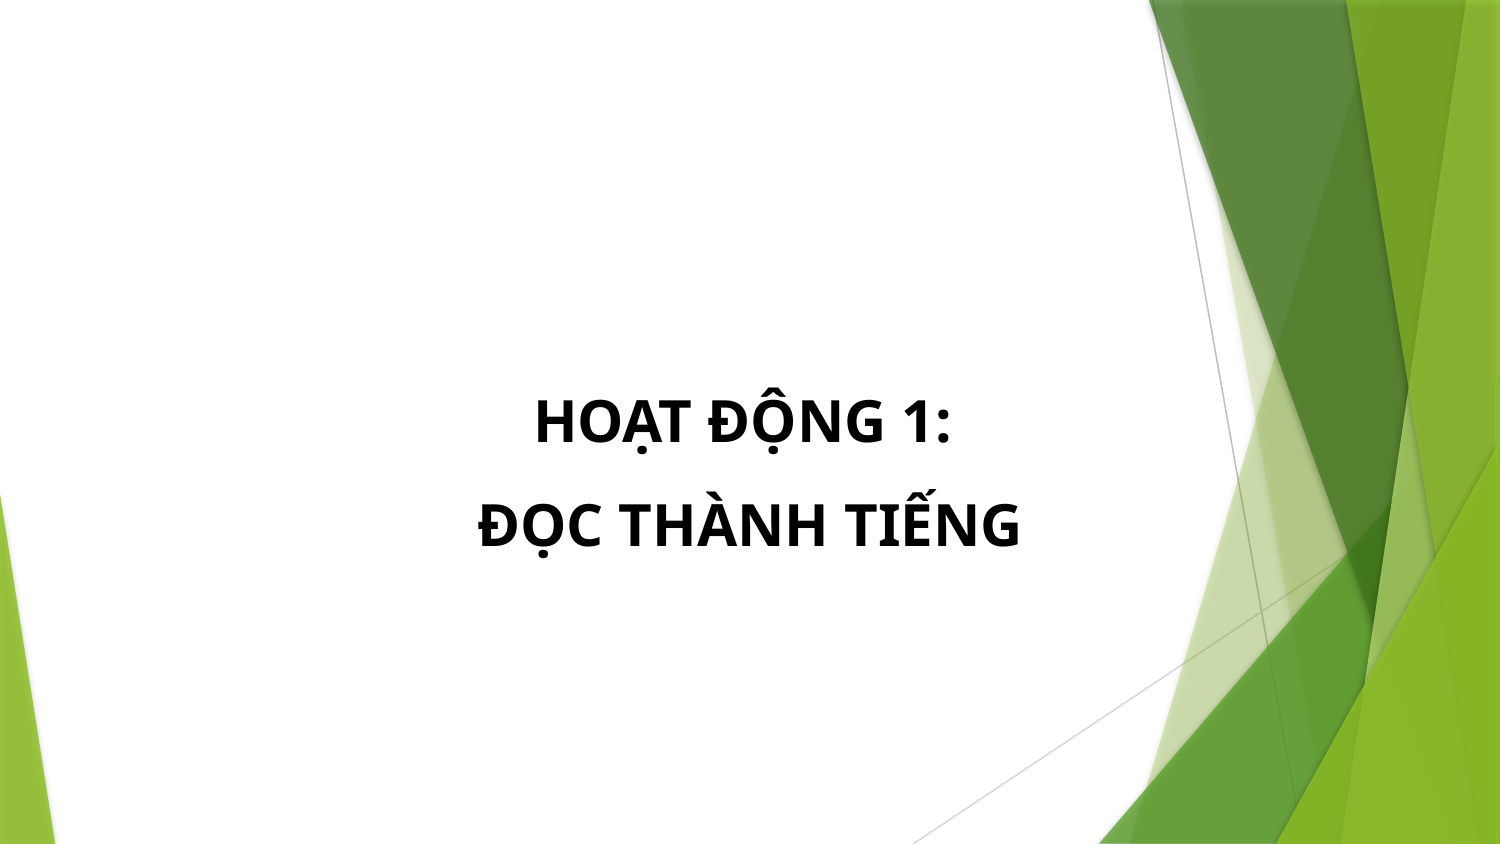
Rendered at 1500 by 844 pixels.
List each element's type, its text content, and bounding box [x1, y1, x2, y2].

text_box HOẠT ĐỘNG 1: ĐỌC THÀNH TIẾNG [402, 443, 1098, 574]
